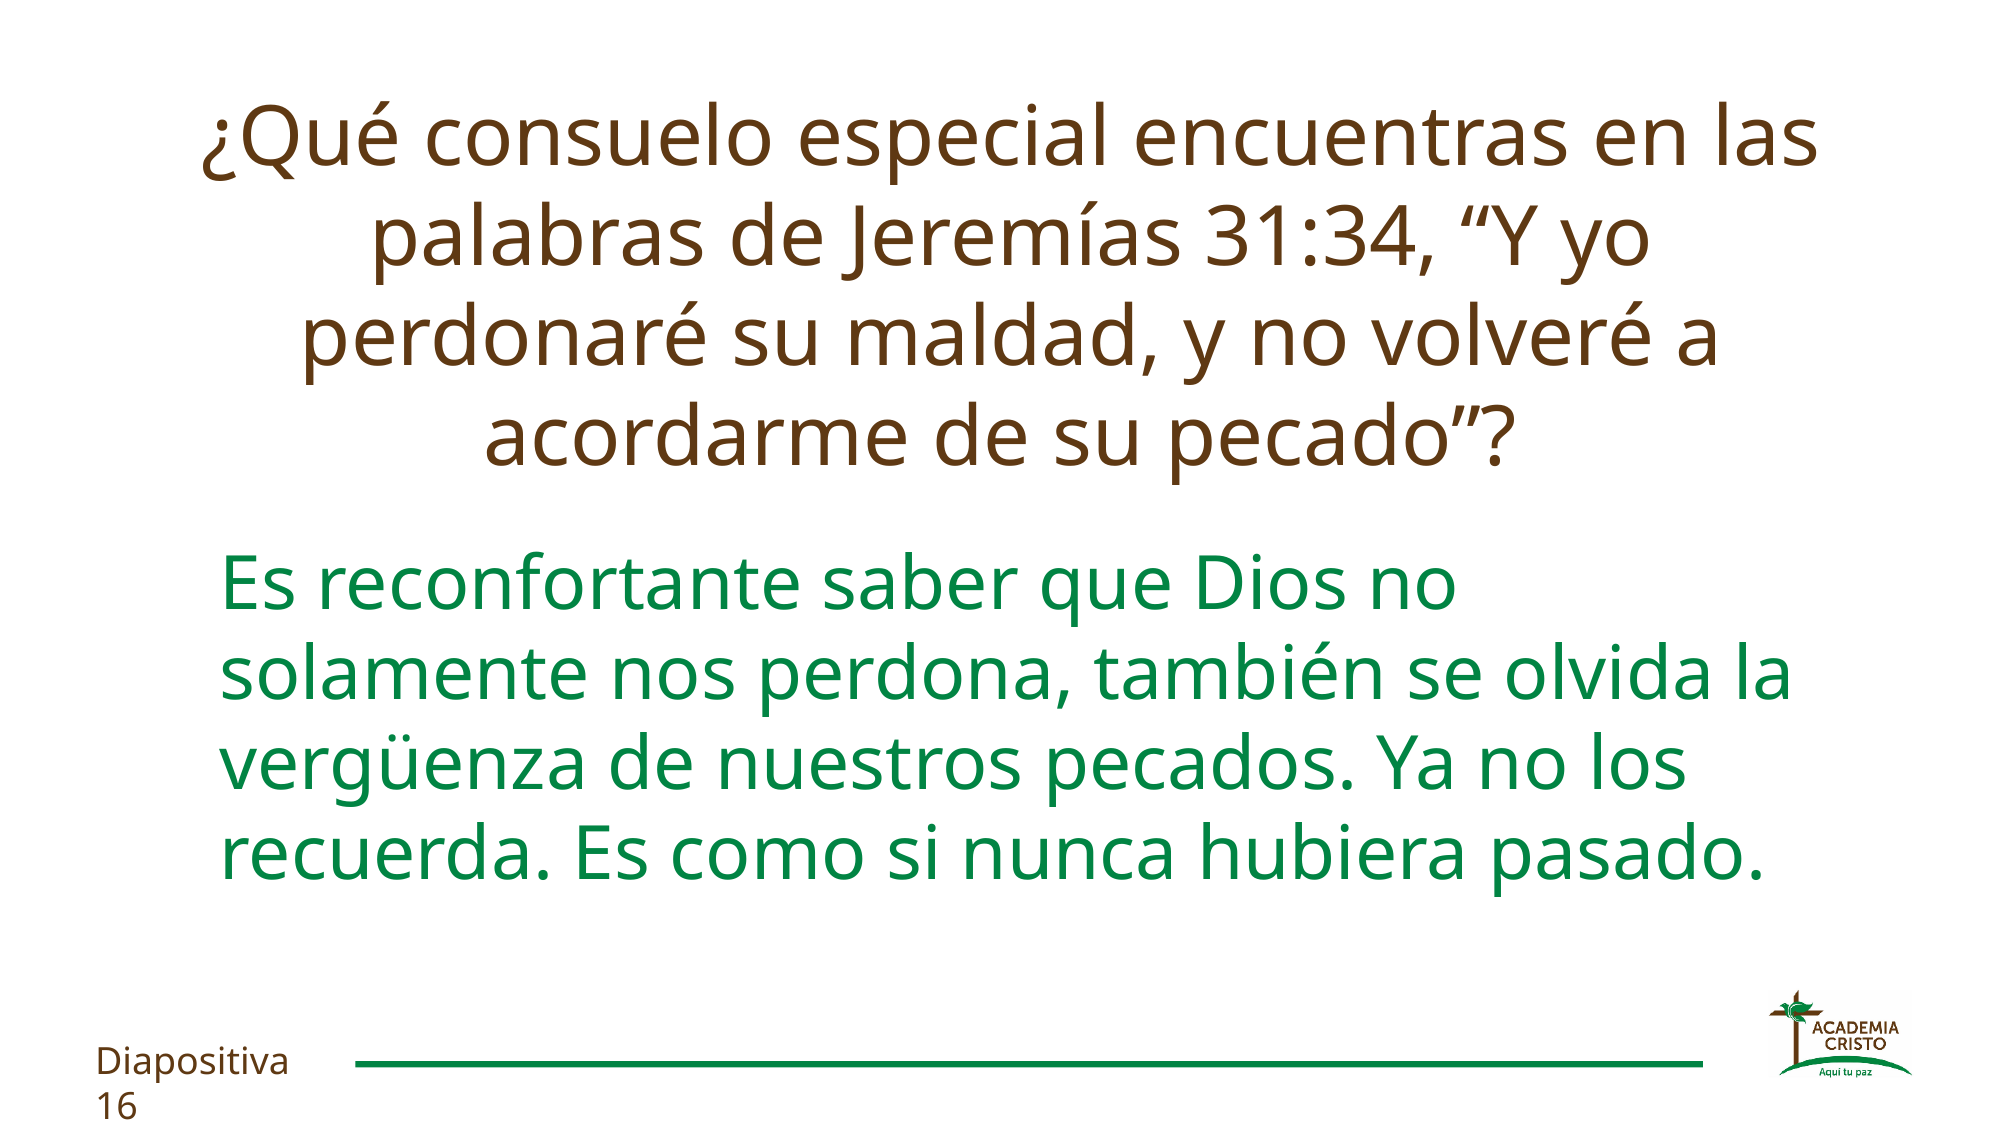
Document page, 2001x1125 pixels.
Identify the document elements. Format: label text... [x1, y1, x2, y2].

text_box Es reconfortante saber que Dios no solamente nos perdona, también se olvida la vergüenza de nuestros pecados. Ya no los recuerda. Es como si nunca hubiera pasado. [204, 527, 1820, 903]
text_box ¿Qué consuelo especial encuentras en las palabras de Jeremías 31:34, “Y yo perdonaré su maldad, y no volveré a acordarme de su pecado”? [161, 74, 1862, 490]
picture [1760, 984, 1922, 1091]
text_box Diapositiva 16 [80, 1029, 326, 1125]
